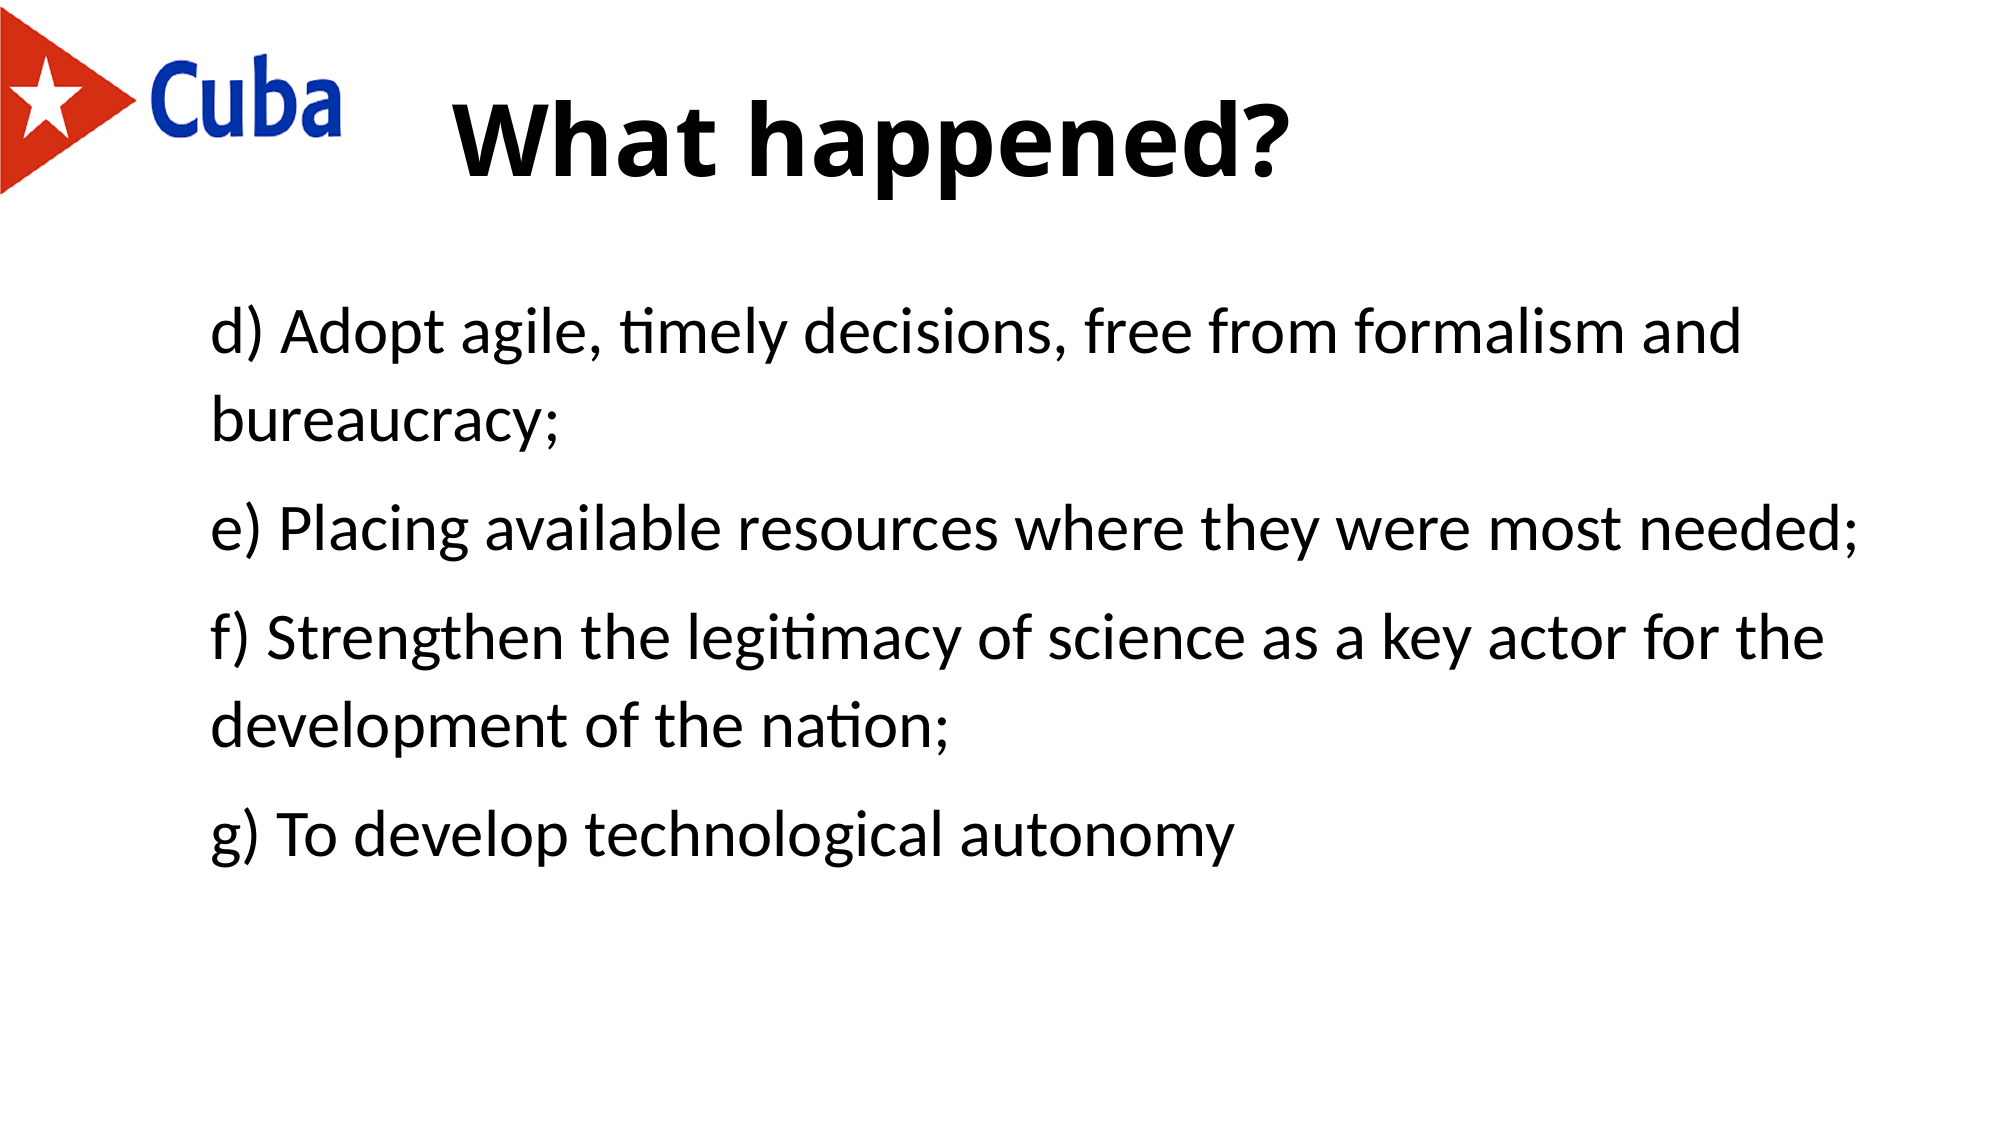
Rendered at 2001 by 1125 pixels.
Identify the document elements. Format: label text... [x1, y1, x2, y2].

title What happened? [437, 35, 1945, 253]
picture [0, 2, 353, 199]
list d) Adopt agile, timely decisions, free from formalism and bureaucracy; e) Placing available resources where they were most needed; f) Strengthen the legitimacy of science as a key actor for the development of the nation; g) To develop technological autonomy [195, 271, 1963, 1090]
